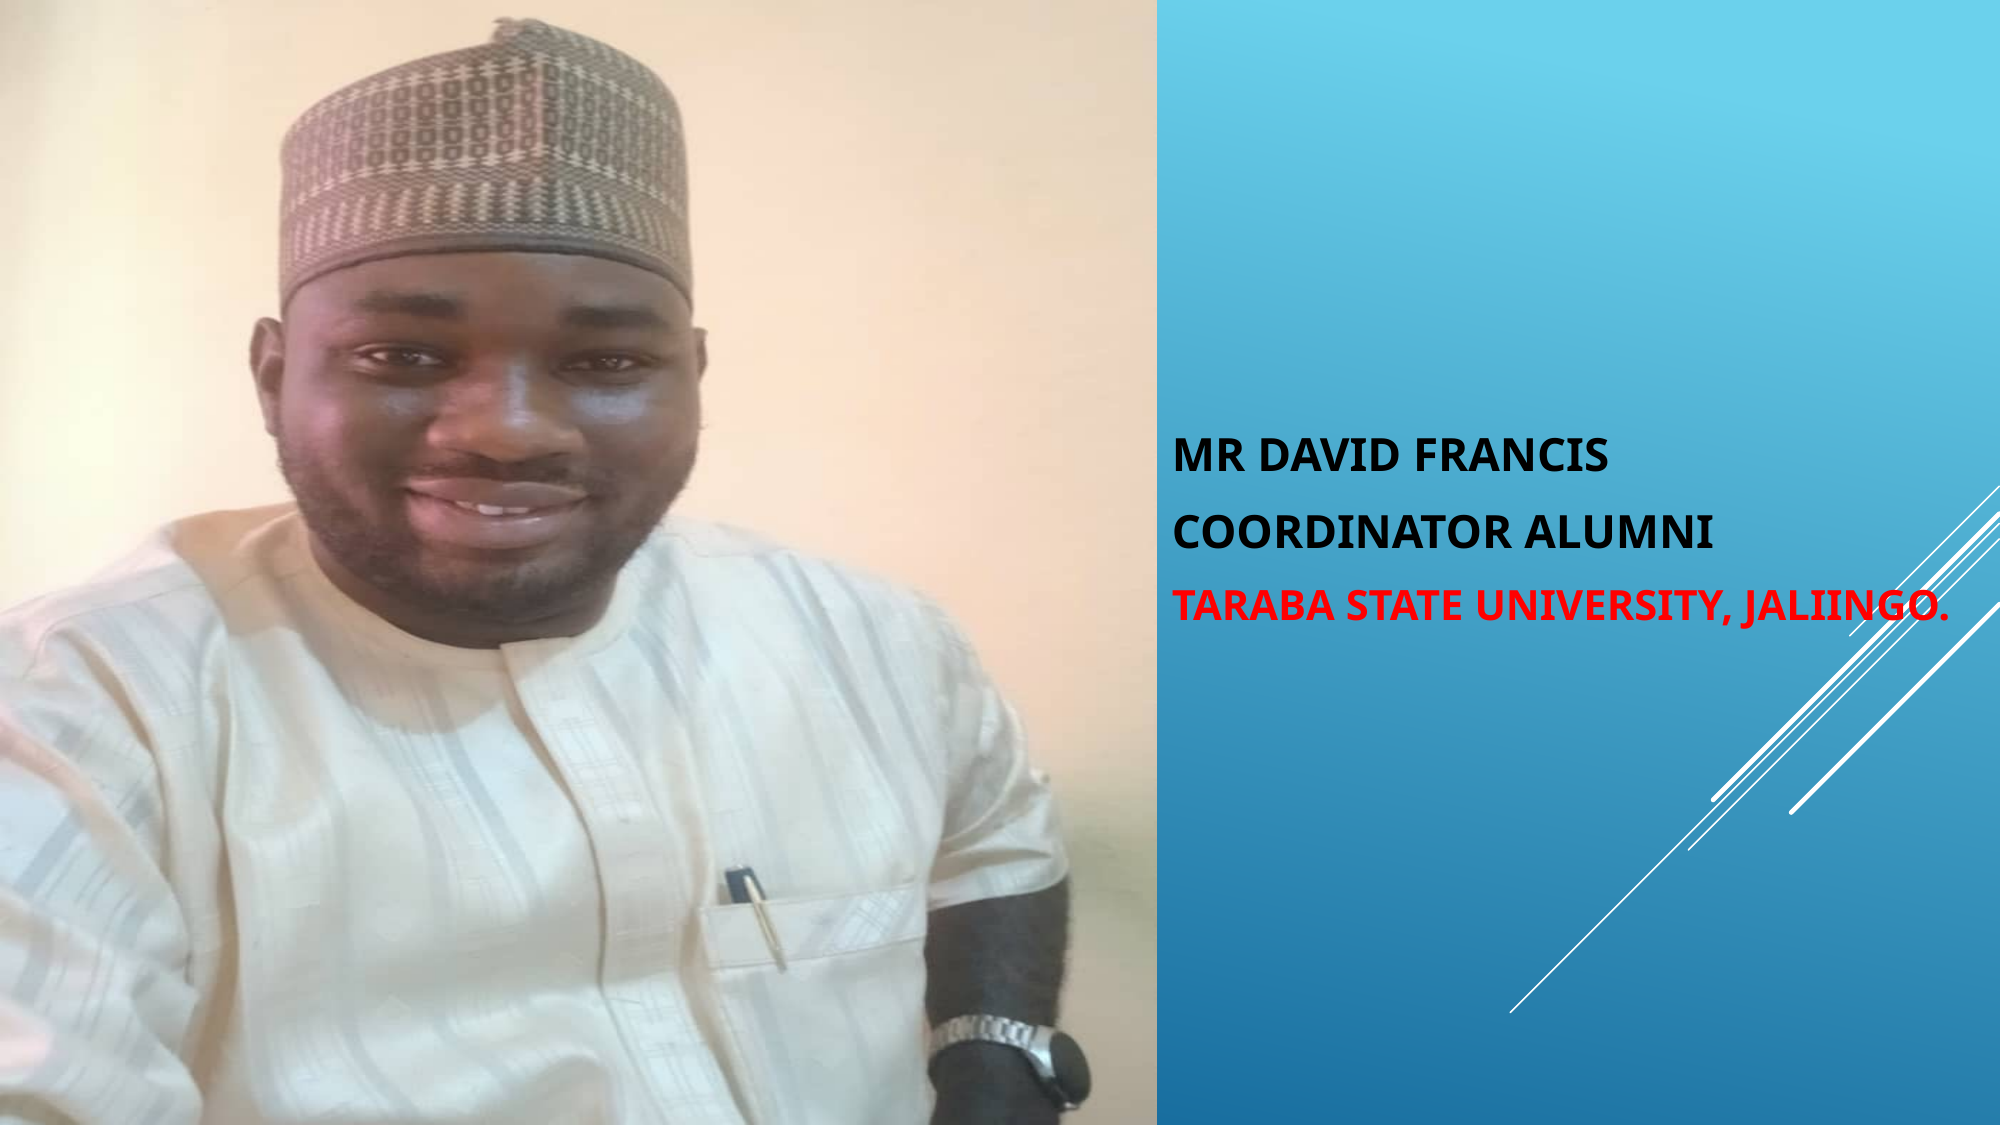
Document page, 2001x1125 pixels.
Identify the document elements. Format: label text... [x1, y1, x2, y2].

picture [0, 0, 1158, 1125]
list MR DAVID FRANCIS COORDINATOR ALUMNI TARABA STATE UNIVERSITY, JALIINGO. [1158, 443, 2000, 682]
